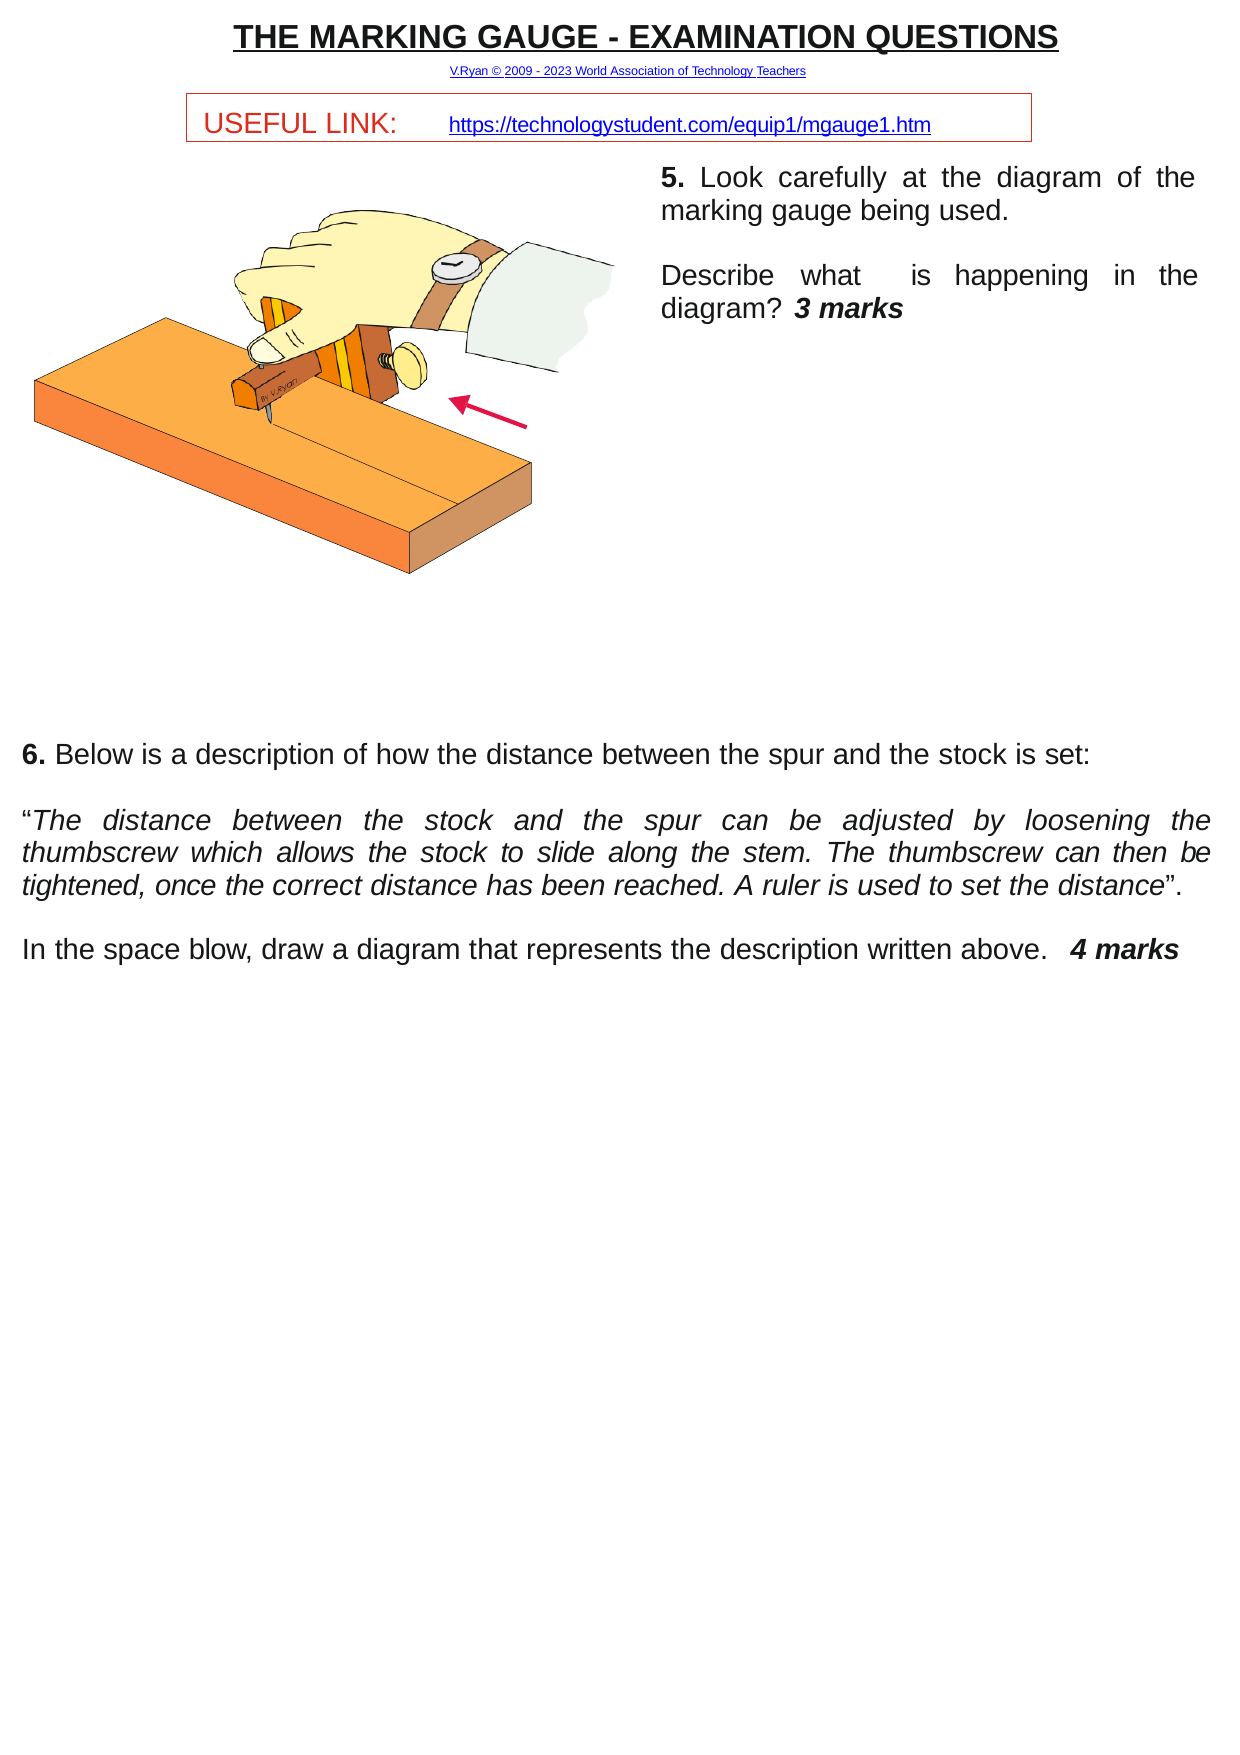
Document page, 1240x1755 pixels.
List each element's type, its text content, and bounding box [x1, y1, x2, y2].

text_box 6. Below is a description of how the distance between the spur and the stock is set: “The distance between the stock and the spur can be adjusted by loosening the thumbscrew which allows the stock to slide along the stem. The thumbscrew can then be tightened, once the correct distance has been reached. A ruler is used to set the distance”. In the space blow, draw a diagram that represents the description written above. 4 marks [19, 733, 1213, 966]
text_box USEFUL LINK: https://technologystudent.com/equip1/mgauge1.htm [186, 93, 1032, 142]
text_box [34, 210, 642, 574]
text_box 5. Look carefully at the diagram of the marking gauge being used. Describe what is happening in the diagram? 3 marks [658, 156, 1200, 324]
text_box THE MARKING GAUGE - EXAMINATION QUESTIONS V.Ryan © 2009 - 2023 World Association of Technology Teachers [231, 0, 1069, 79]
